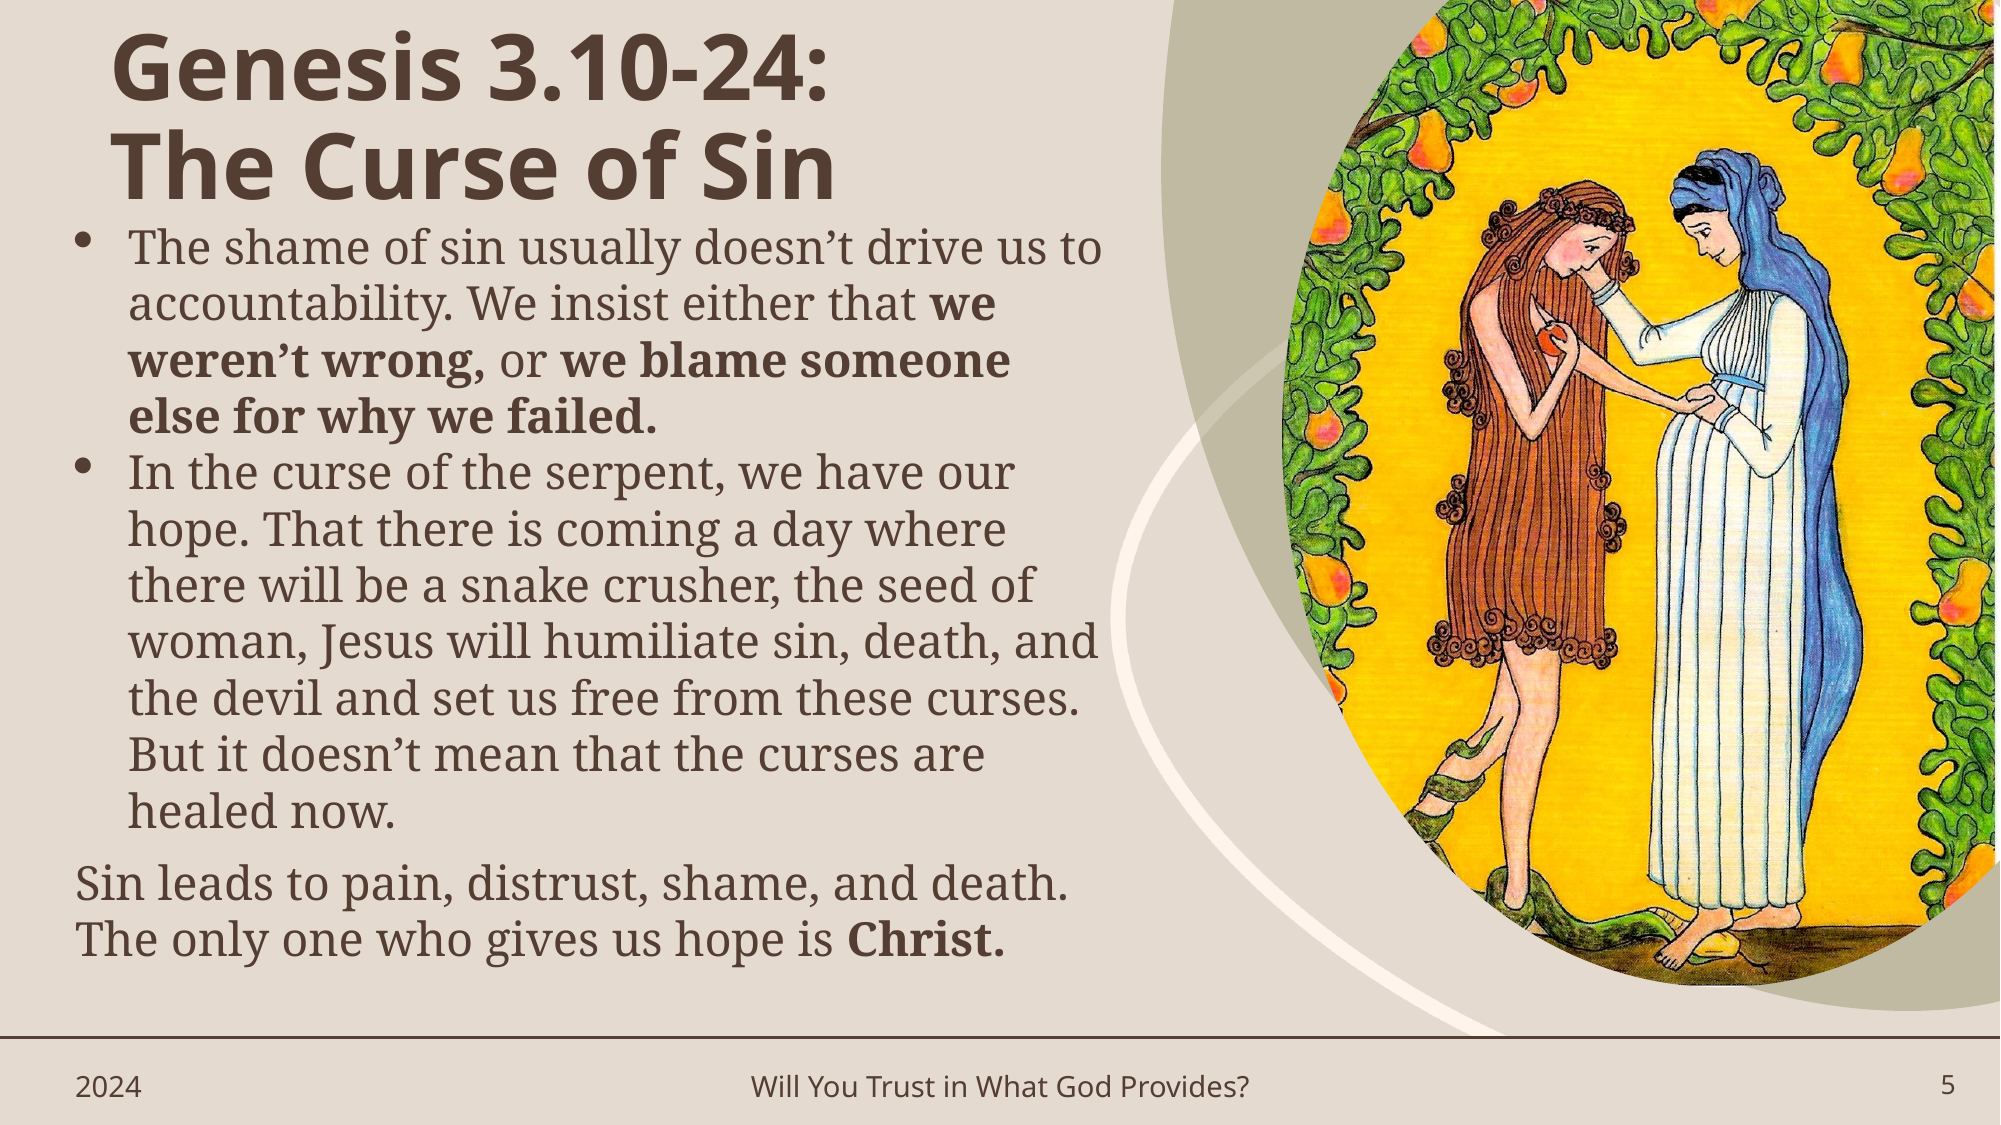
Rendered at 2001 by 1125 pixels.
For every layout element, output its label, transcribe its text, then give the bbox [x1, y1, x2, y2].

footer Will You Trust in What God Provides? [718, 1060, 1283, 1112]
list The shame of sin usually doesn’t drive us to accountability. We insist either that we weren’t wrong, or we blame someone else for why we failed. In the curse of the serpent, we have our hope. That there is coming a day where there will be a snake crusher, the seed of woman, Jesus will humiliate sin, death, and the devil and set us free from these curses. But it doesn’t mean that the curses are healed now. Sin leads to pain, distrust, shame, and death. The only one who gives us hope is Christ. [60, 209, 1127, 988]
picture [1110, 0, 2000, 1036]
slide_number 2024 [60, 1060, 222, 1112]
slide_number 5 [1808, 1060, 1971, 1112]
title Genesis 3.10-24: The Curse of Sin [94, 115, 1162, 227]
